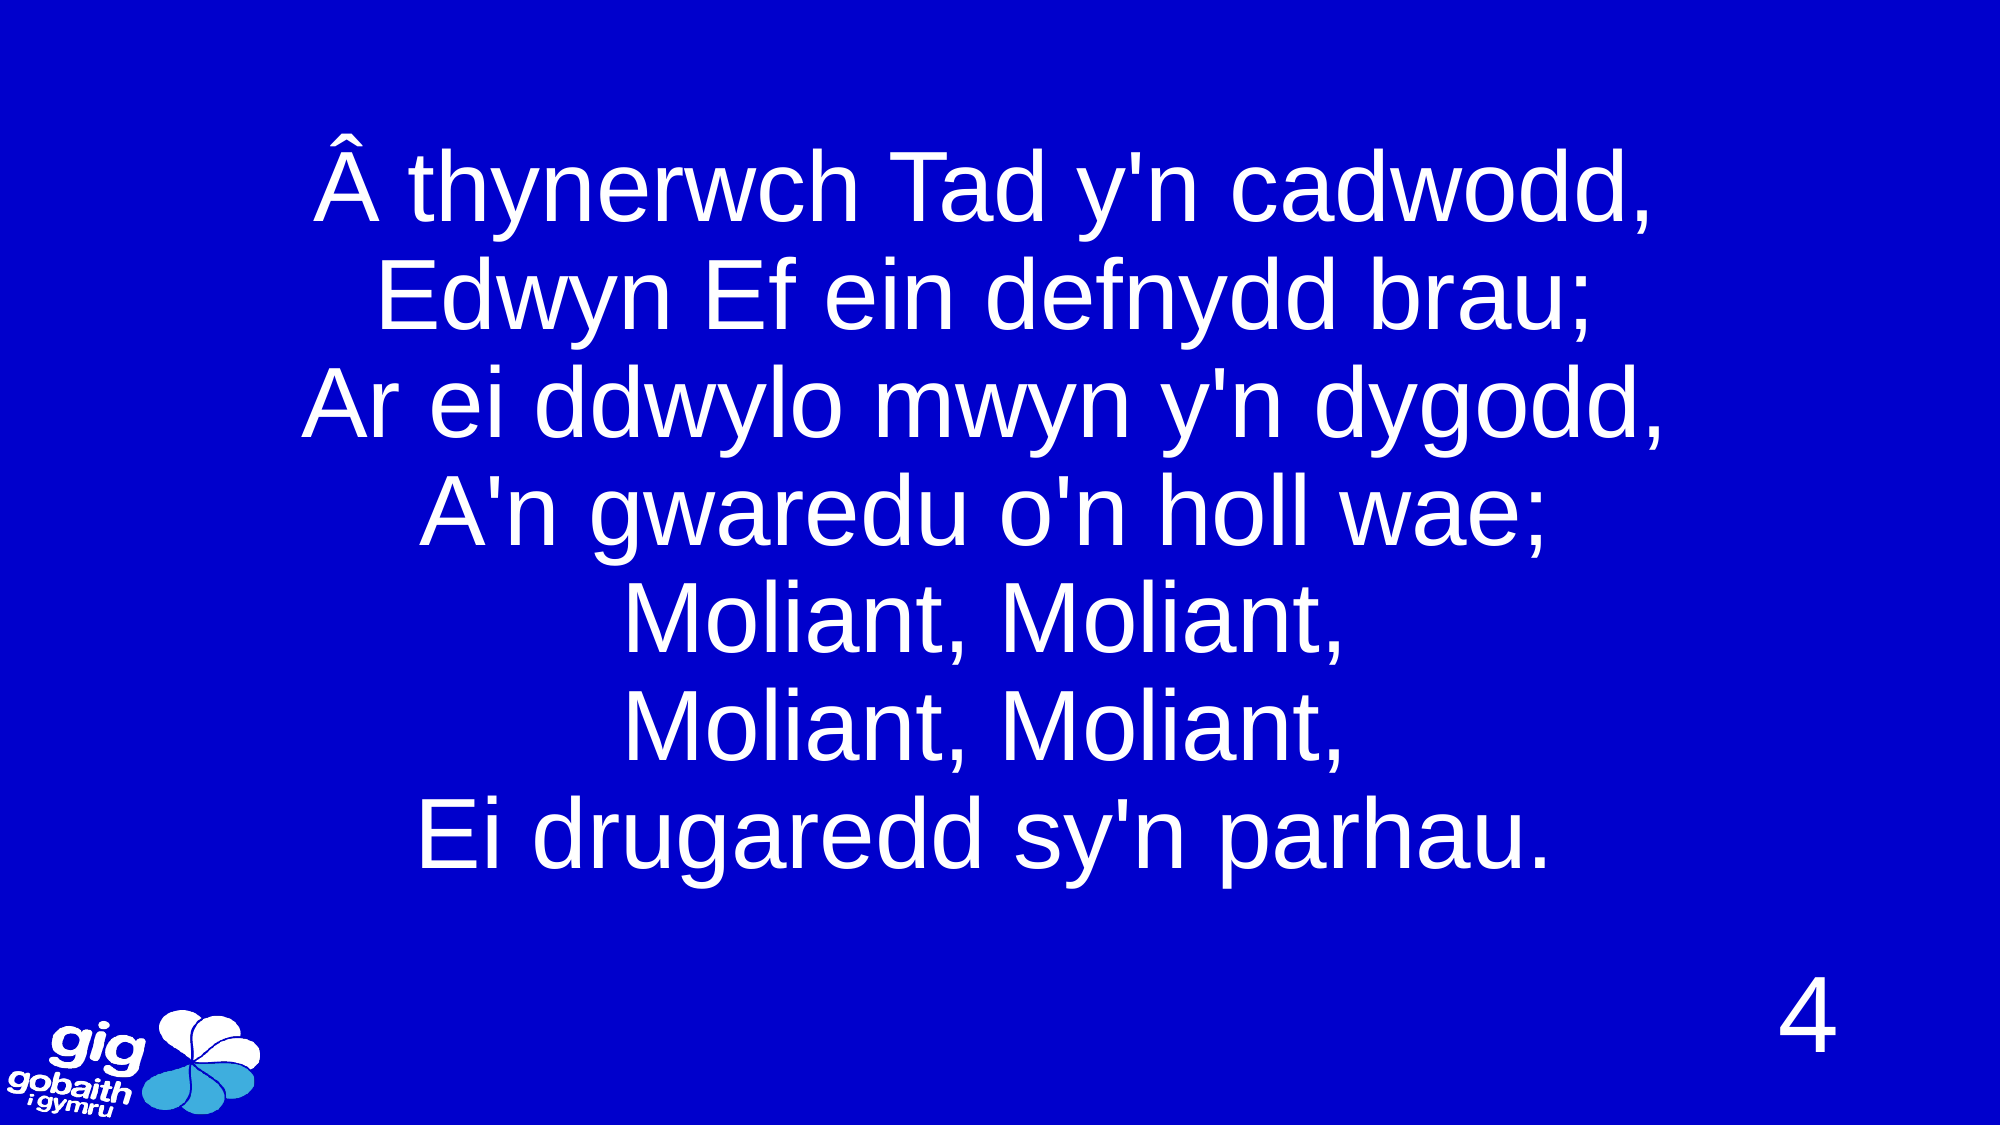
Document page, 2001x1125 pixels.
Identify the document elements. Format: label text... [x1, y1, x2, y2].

picture [7, 1010, 260, 1118]
text_box 4 [1763, 940, 1975, 1081]
title Â thynerwch Tad y'n cadwodd, Edwyn Ef ein defnydd brau; Ar ei ddwylo mwyn y'n dygodd, A'n gwaredu o'n holl wae; Moliant, Moliant, Moliant, Moliant, Ei drugaredd sy'n parhau. [184, 128, 1786, 897]
